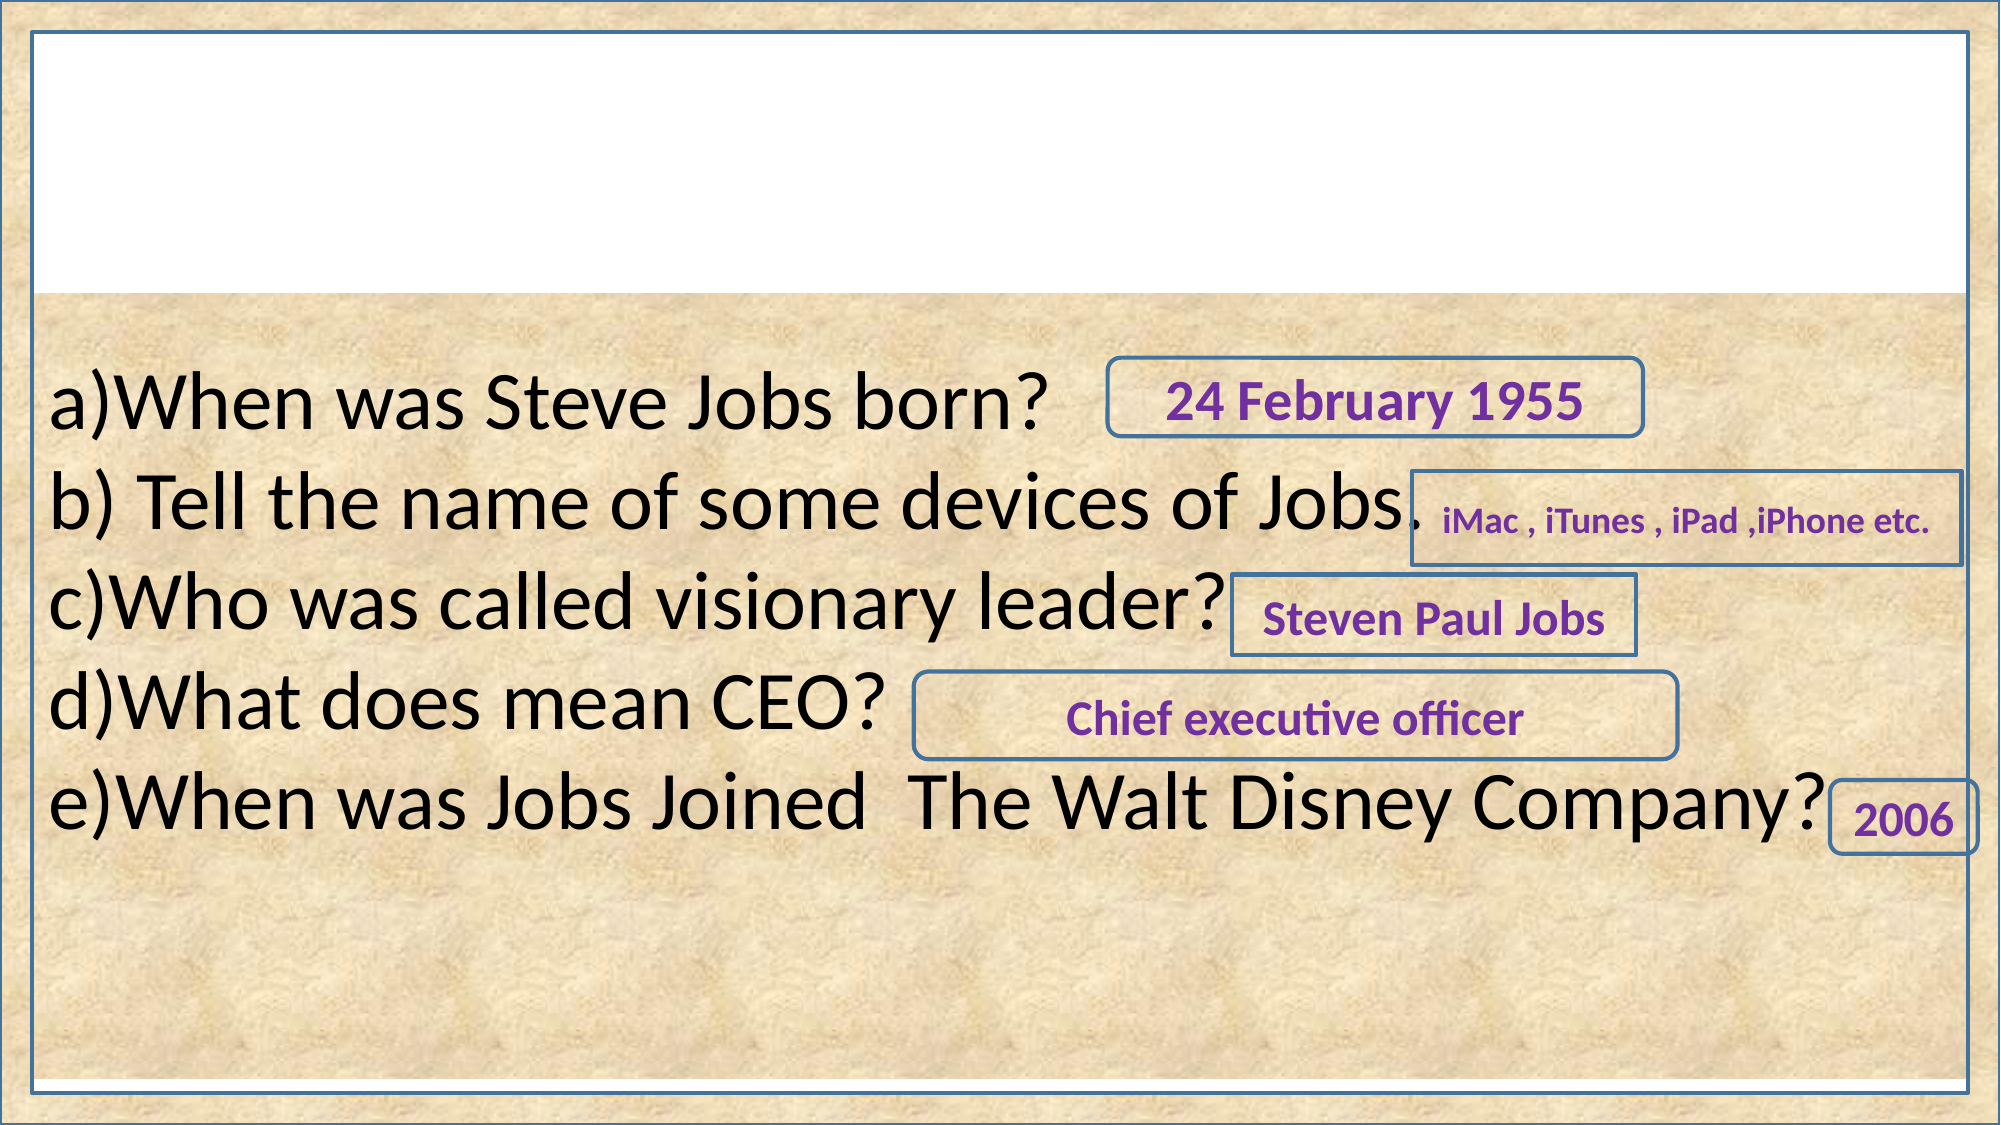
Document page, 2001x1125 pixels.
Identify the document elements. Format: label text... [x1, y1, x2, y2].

text_box Chief executive officer [911, 669, 1680, 762]
text_box iMac , iTunes , iPad ,iPhone etc. [1410, 469, 1964, 567]
text_box 2006 [1827, 777, 1980, 856]
text_box 24 February 1955 [1105, 355, 1646, 439]
picture [34, 293, 1966, 1079]
text_box Steven Paul Jobs [1230, 572, 1638, 657]
text_box [0, 0, 2000, 1125]
